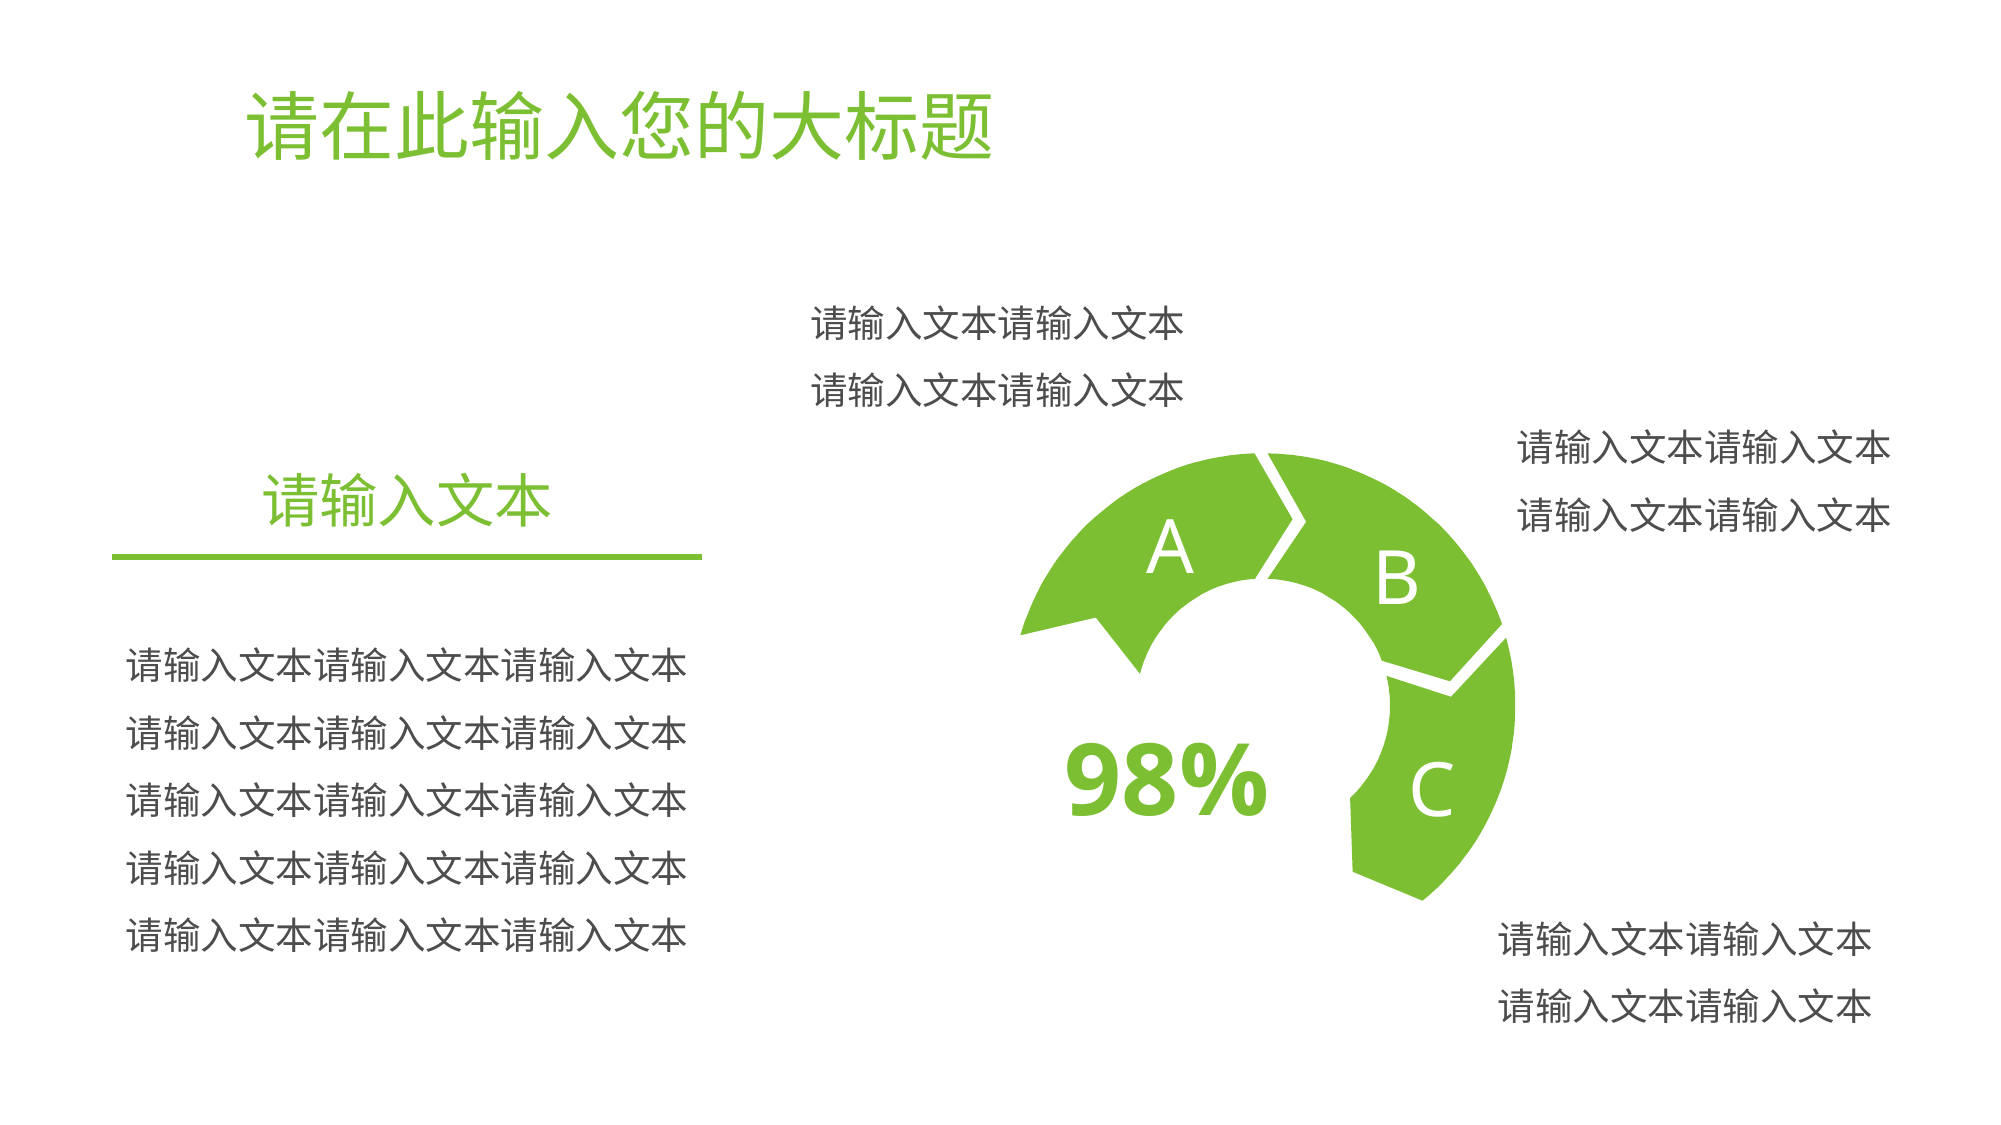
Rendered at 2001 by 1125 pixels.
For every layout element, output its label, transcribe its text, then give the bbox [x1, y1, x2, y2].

text_box B [1299, 521, 1495, 627]
text_box 请输入文本 [104, 421, 709, 541]
text_box 请输入文本请输入文本请输入文本请输入文本请输入文本请输入文本请输入文本请输入文本请输入文本请输入文本请输入文本请输入文本请输入文本请输入文本请输入文本 [96, 597, 717, 980]
text_box [1350, 839, 1479, 902]
text_box [1361, 603, 1504, 683]
text_box [1127, 452, 1294, 561]
title 请在此输入您的大标题 [229, 60, 1821, 200]
text_box [1265, 452, 1437, 521]
text_box A [1072, 491, 1268, 597]
text_box 请输入文本请输入文本请输入文本请输入文本 [1501, 360, 1918, 579]
text_box 98% [949, 708, 1385, 843]
text_box C [1385, 733, 1531, 839]
text_box [1268, 530, 1299, 585]
text_box [1018, 538, 1200, 677]
text_box 请输入文本请输入文本请输入文本请输入文本 [1482, 851, 1899, 1070]
text_box [1385, 635, 1517, 733]
text_box 请输入文本请输入文本请输入文本请输入文本 [794, 236, 1211, 454]
